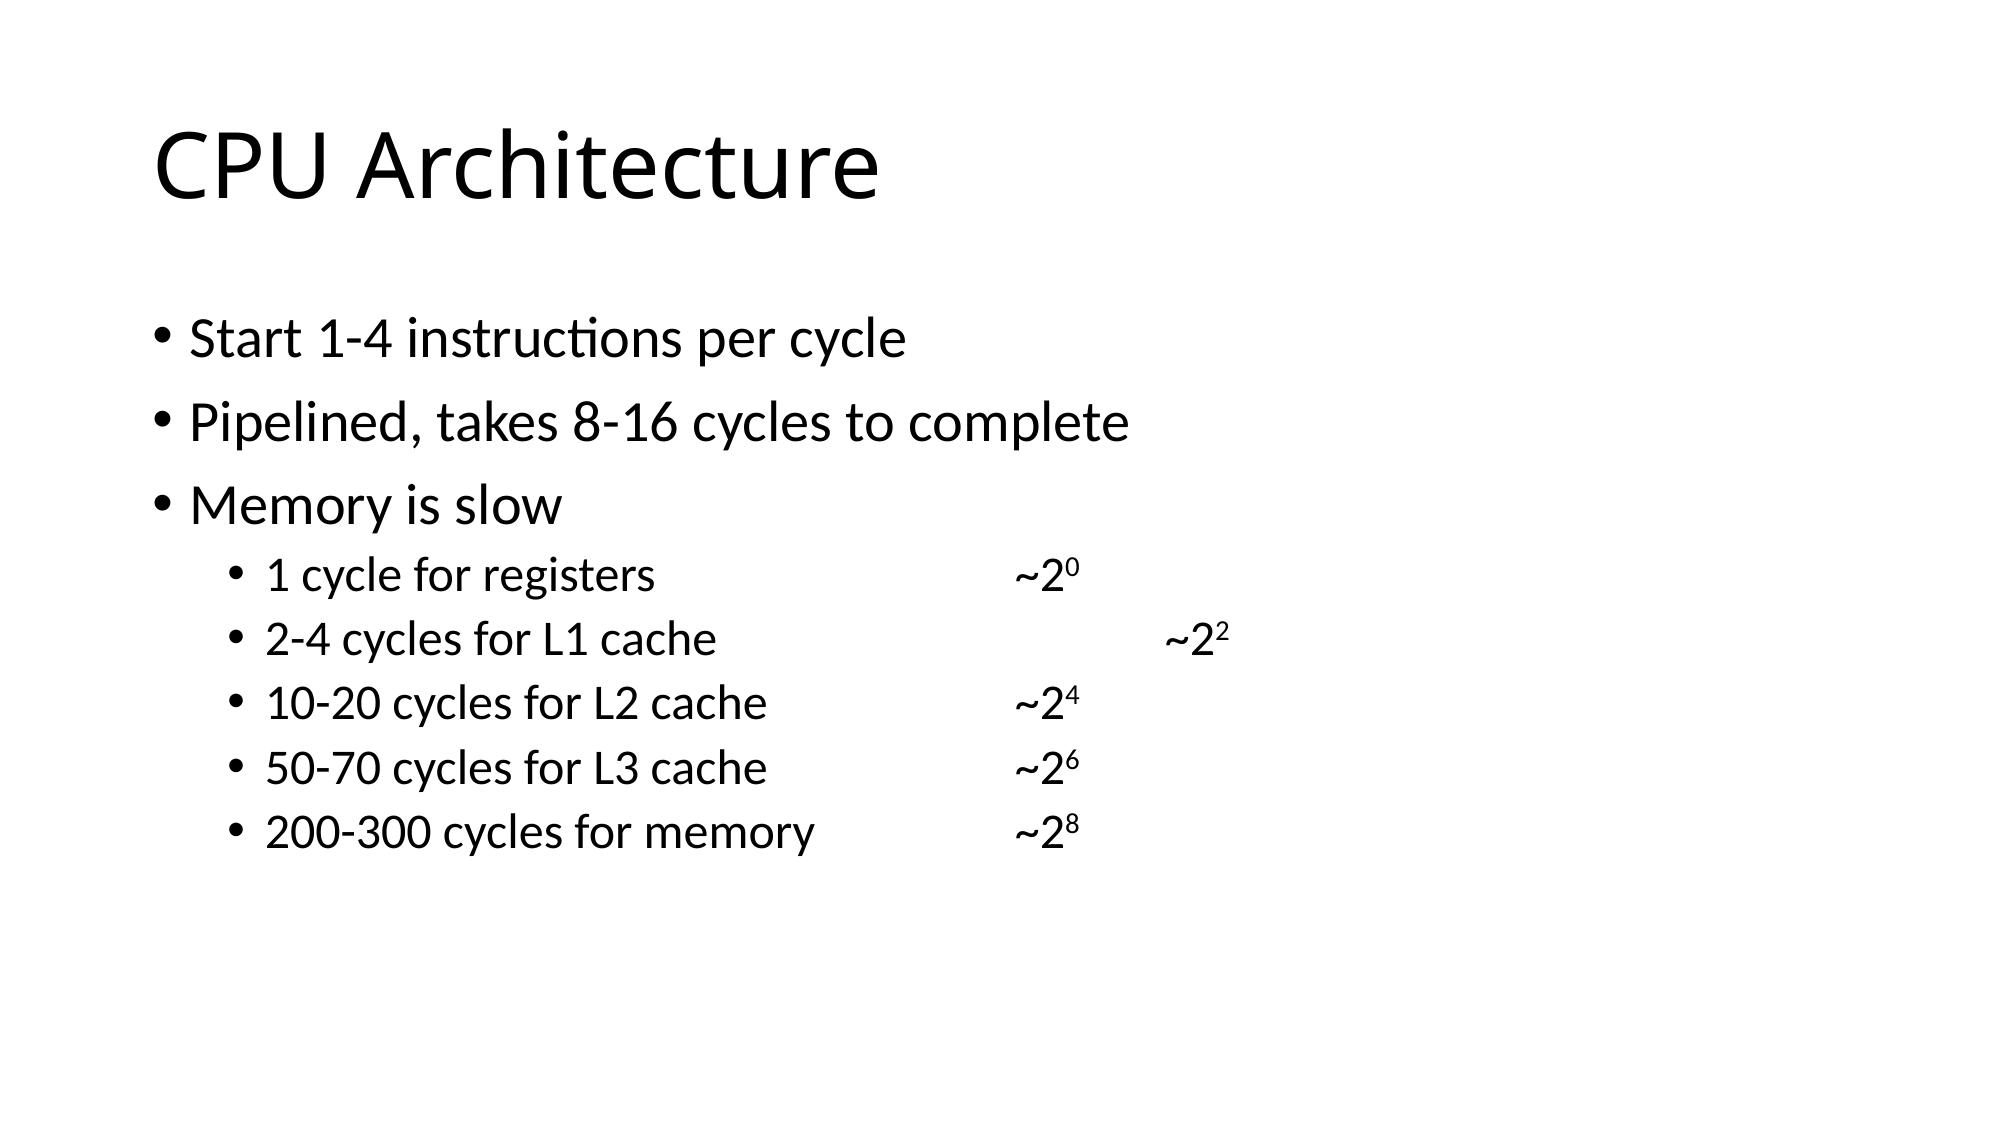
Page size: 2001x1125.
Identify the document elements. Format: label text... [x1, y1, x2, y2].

list Start 1-4 instructions per cycle Pipelined, takes 8-16 cycles to complete Memory is slow 1 cycle for registers ~20 2-4 cycles for L1 cache ~22 10-20 cycles for L2 cache ~24 50-70 cycles for L3 cache ~26 200-300 cycles for memory ~28 [137, 299, 1863, 1014]
title CPU Architecture [137, 59, 1863, 278]
